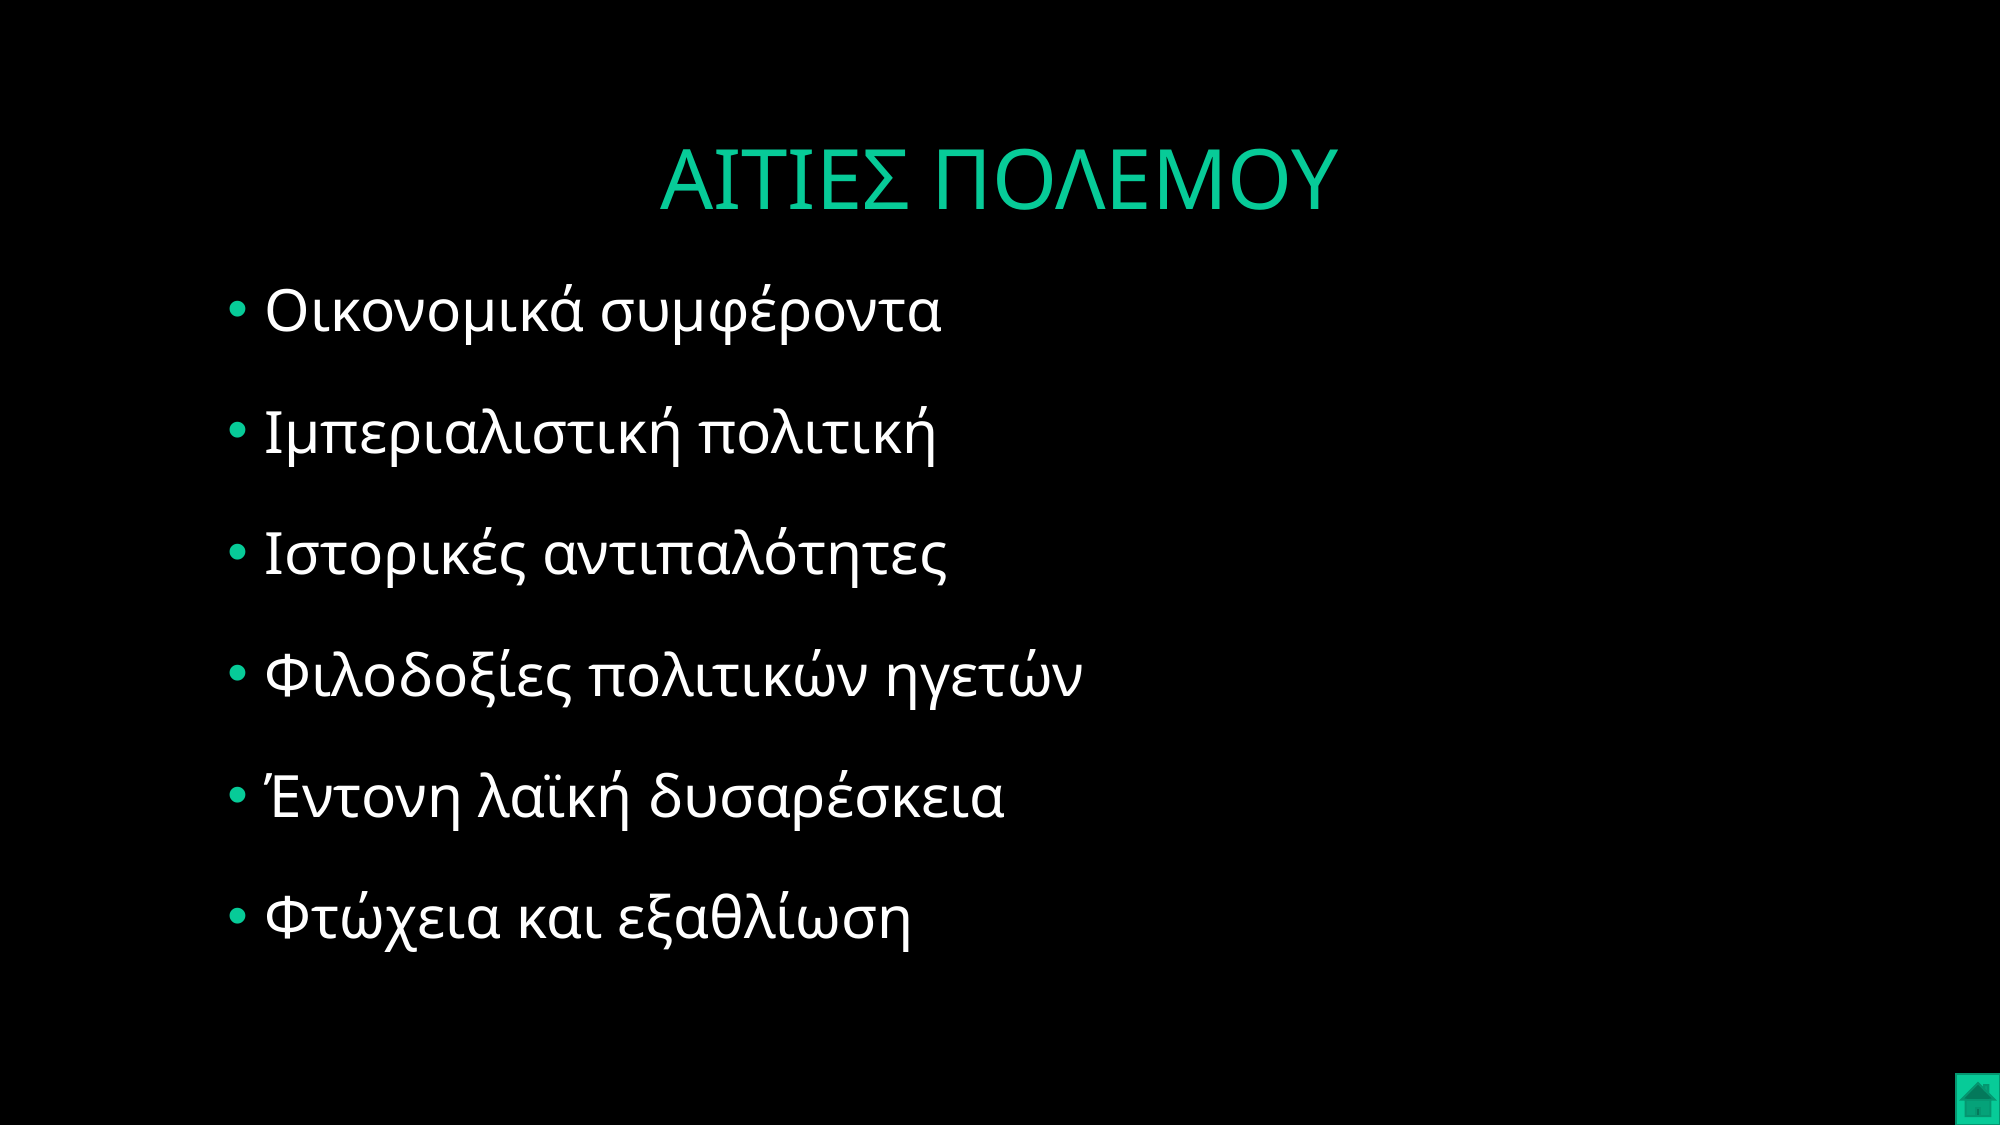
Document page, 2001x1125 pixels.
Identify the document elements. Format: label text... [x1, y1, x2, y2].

list Οικονομικά συμφέροντα Ιμπεριαλιστική πολιτική Ιστορικές αντιπαλότητες Φιλοδοξίες πολιτικών ηγετών Έντονη λαϊκή δυσαρέσκεια Φτώχεια και εξαθλίωση [212, 251, 1810, 1046]
text_box [1955, 1073, 2000, 1125]
title ΑΙΤΙΕΣ ΠΟΛΕΜΟΥ [212, 59, 1788, 235]
